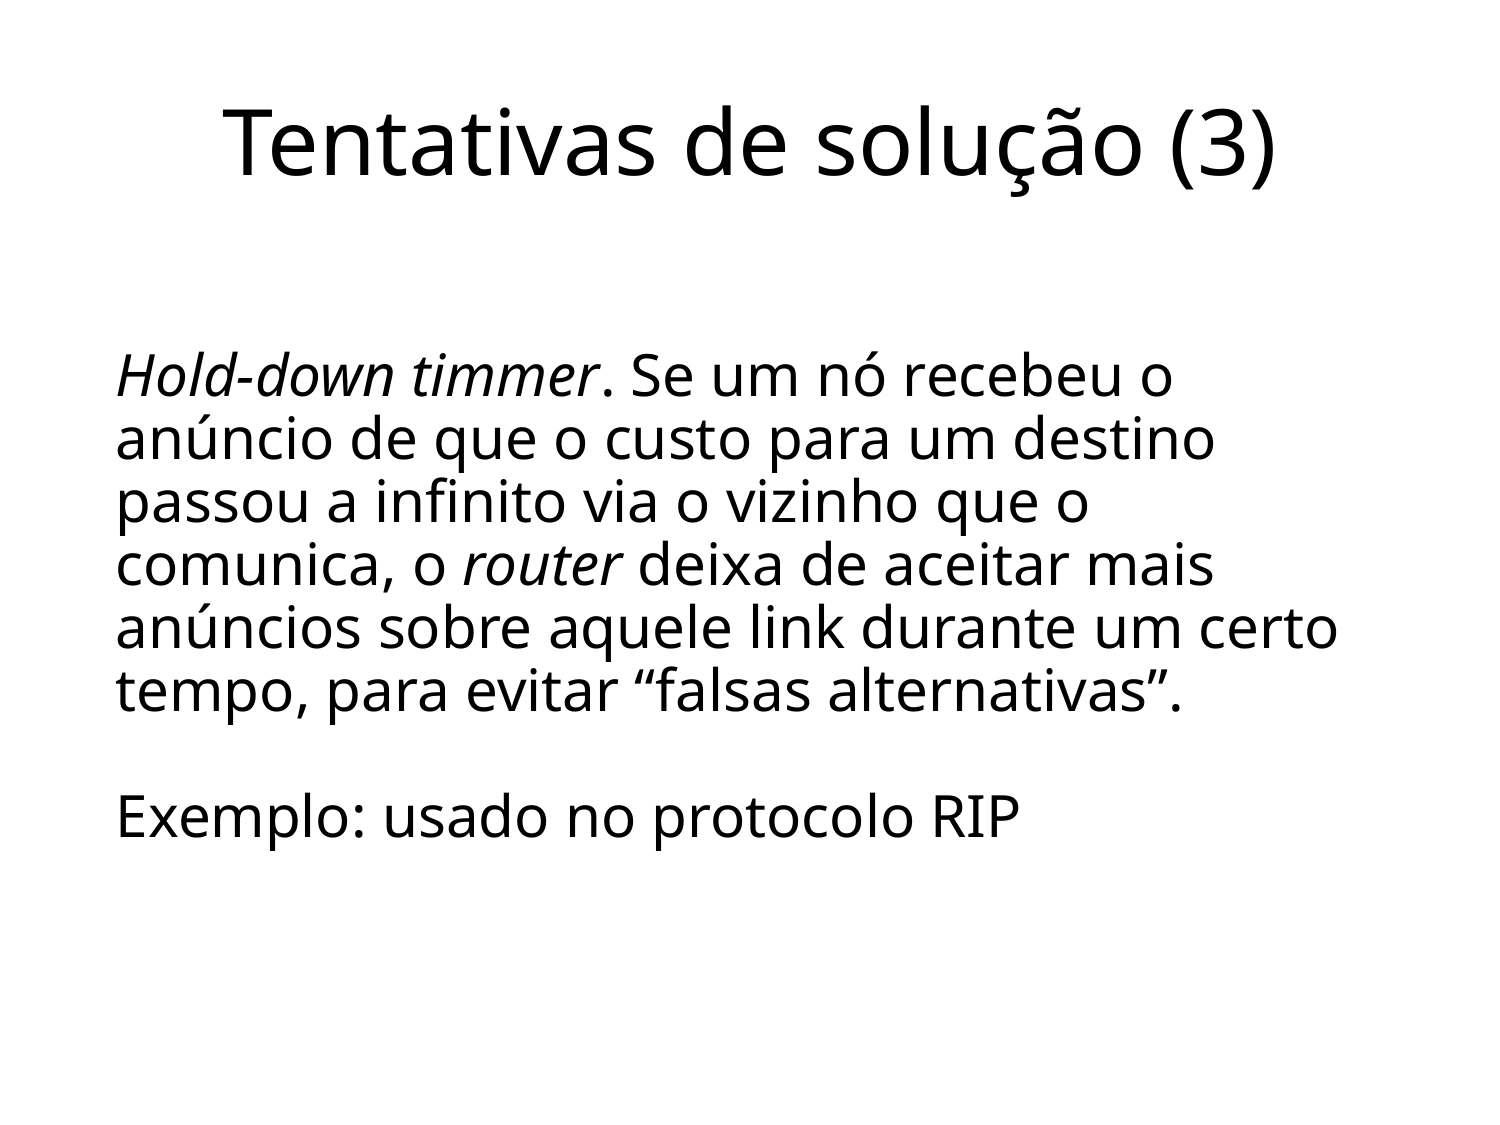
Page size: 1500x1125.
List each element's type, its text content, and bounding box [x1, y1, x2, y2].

text_box Hold-down timmer. Se um nó recebeu o anúncio de que o custo para um destino passou a infinito via o vizinho que o comunica, o router deixa de aceitar mais anúncios sobre aquele link durante um certo tempo, para evitar “falsas alternativas”. Exemplo: usado no protocolo RIP [100, 338, 1375, 858]
title Tentativas de solução (3) [75, 45, 1425, 233]
